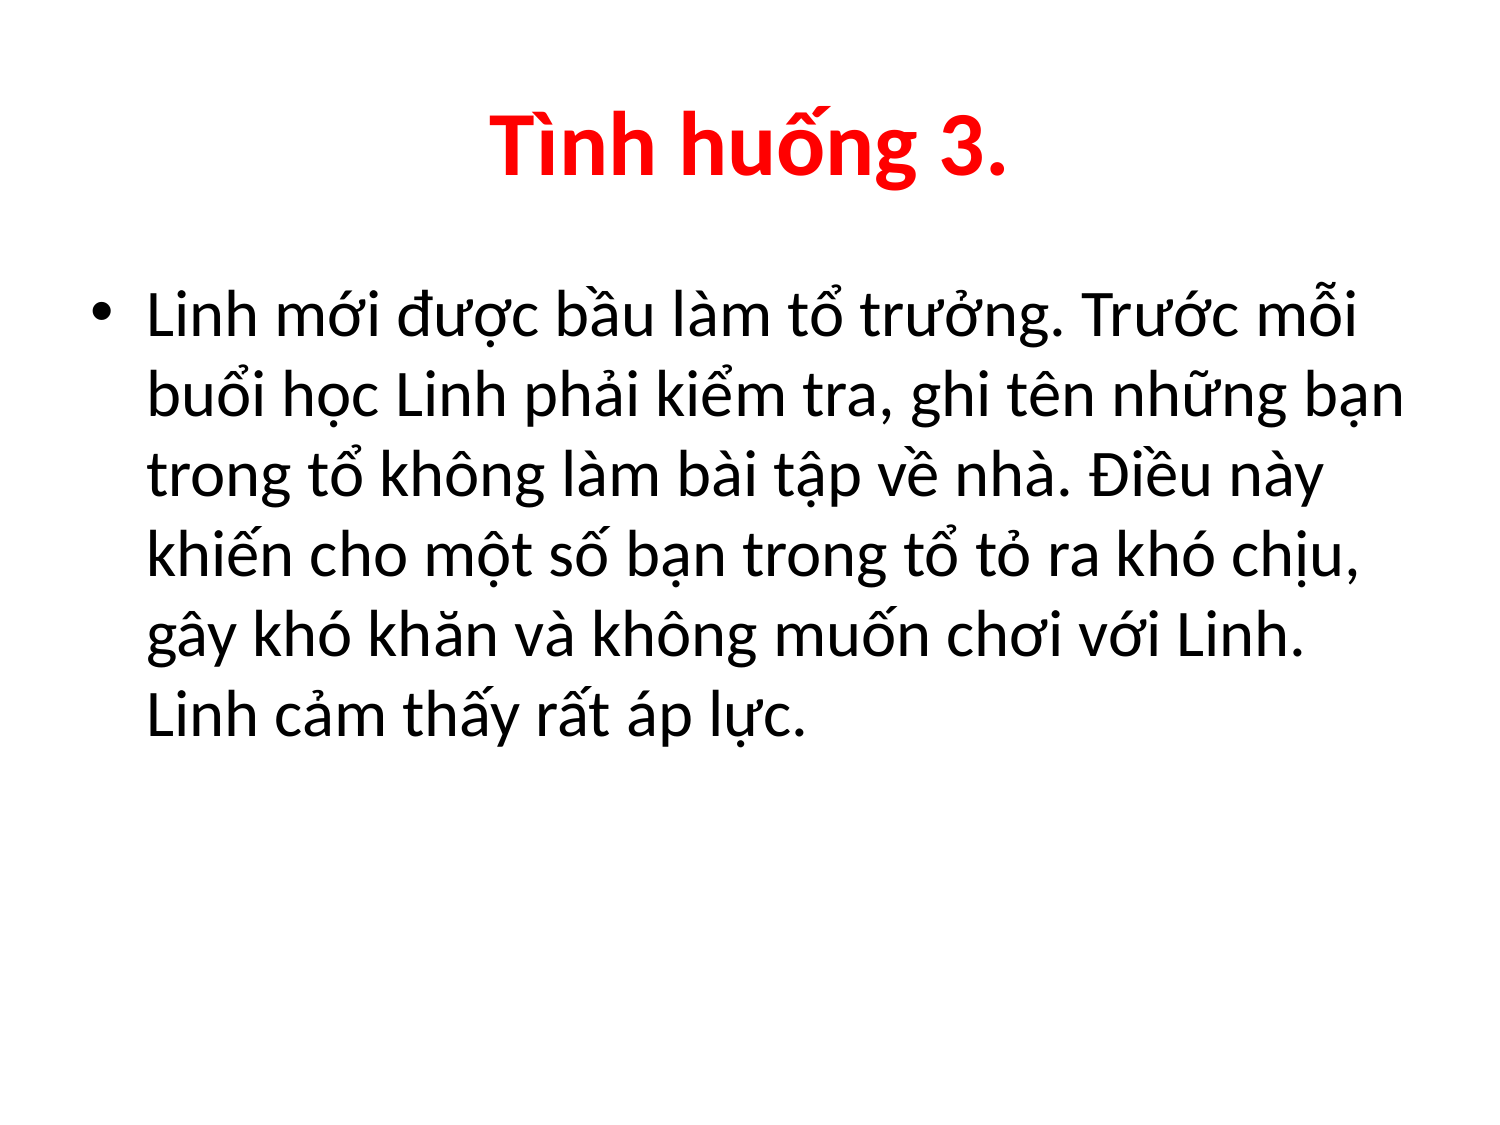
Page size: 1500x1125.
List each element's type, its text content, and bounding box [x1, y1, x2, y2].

list Linh mới được bầu làm tổ trưởng. Trước mỗi buổi học Linh phải kiểm tra, ghi tên những bạn trong tổ không làm bài tập về nhà. Điều này khiến cho một số bạn trong tổ tỏ ra khó chịu, gây khó khăn và không muốn chơi với Linh. Linh cảm thấy rất áp lực. [75, 262, 1425, 1005]
title Tình huống 3. [75, 45, 1425, 233]
